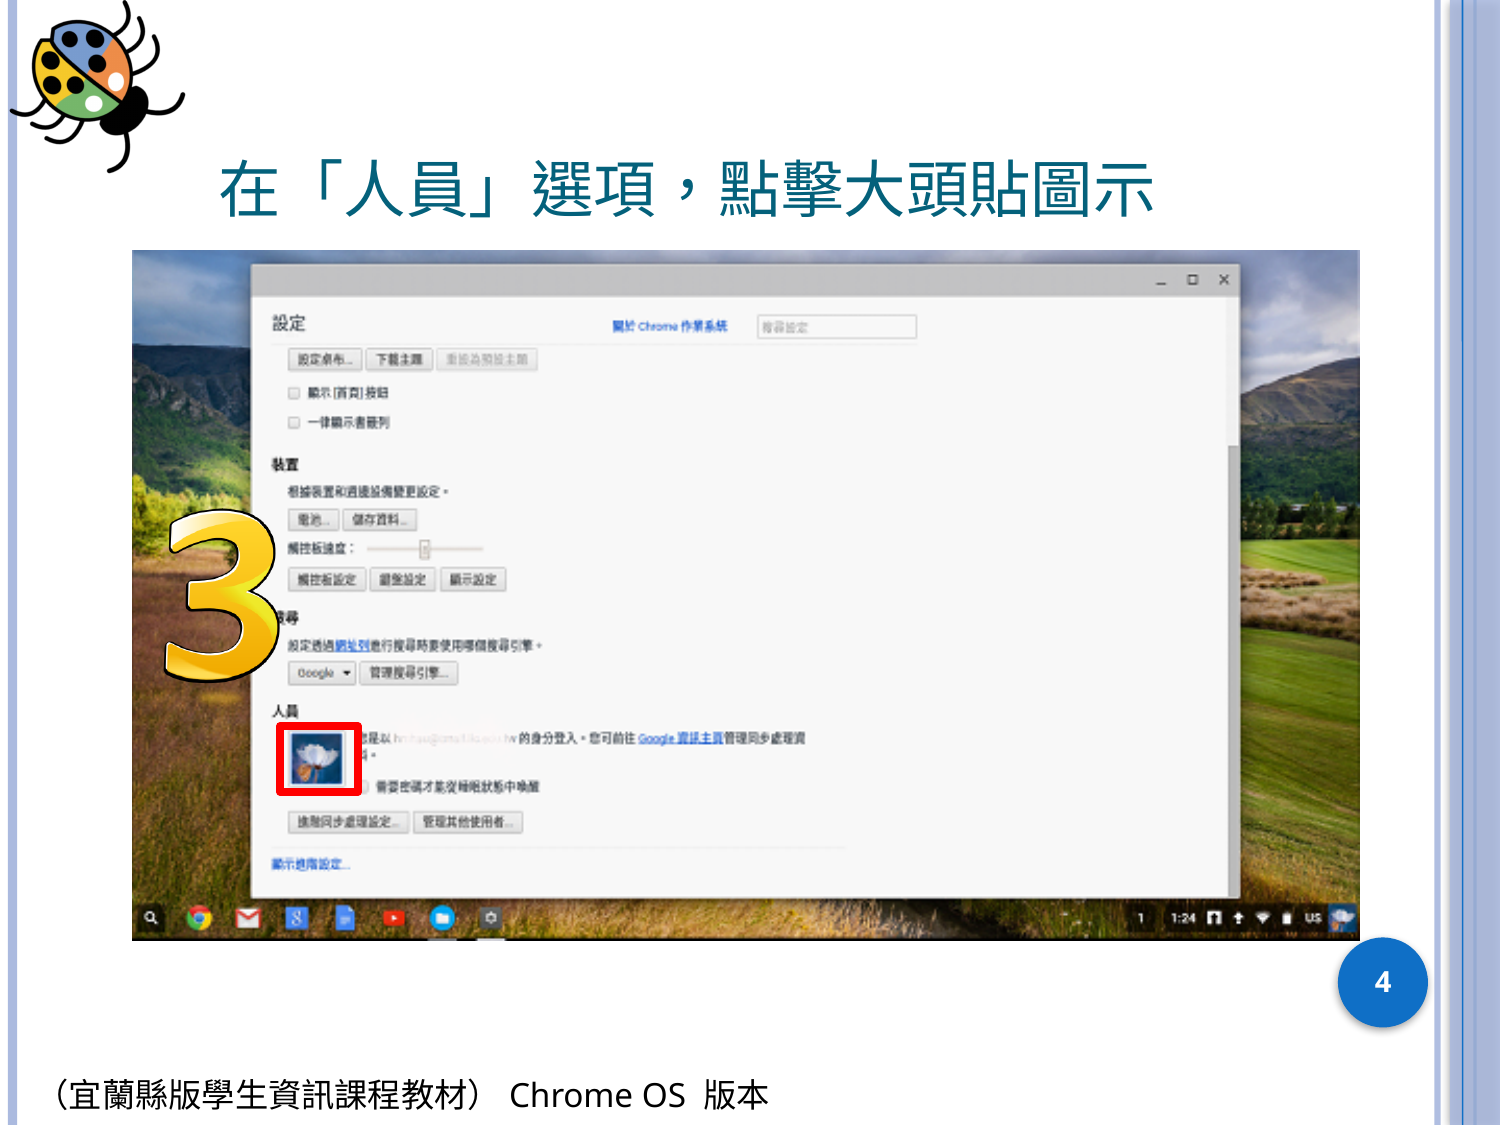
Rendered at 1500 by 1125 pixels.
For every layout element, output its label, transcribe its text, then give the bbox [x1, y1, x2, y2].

title 在「人員」選項，點擊大頭貼圖示 [75, 45, 1300, 233]
picture [0, 0, 169, 176]
slide_number 4 [1333, 940, 1434, 1027]
picture [131, 250, 1361, 942]
